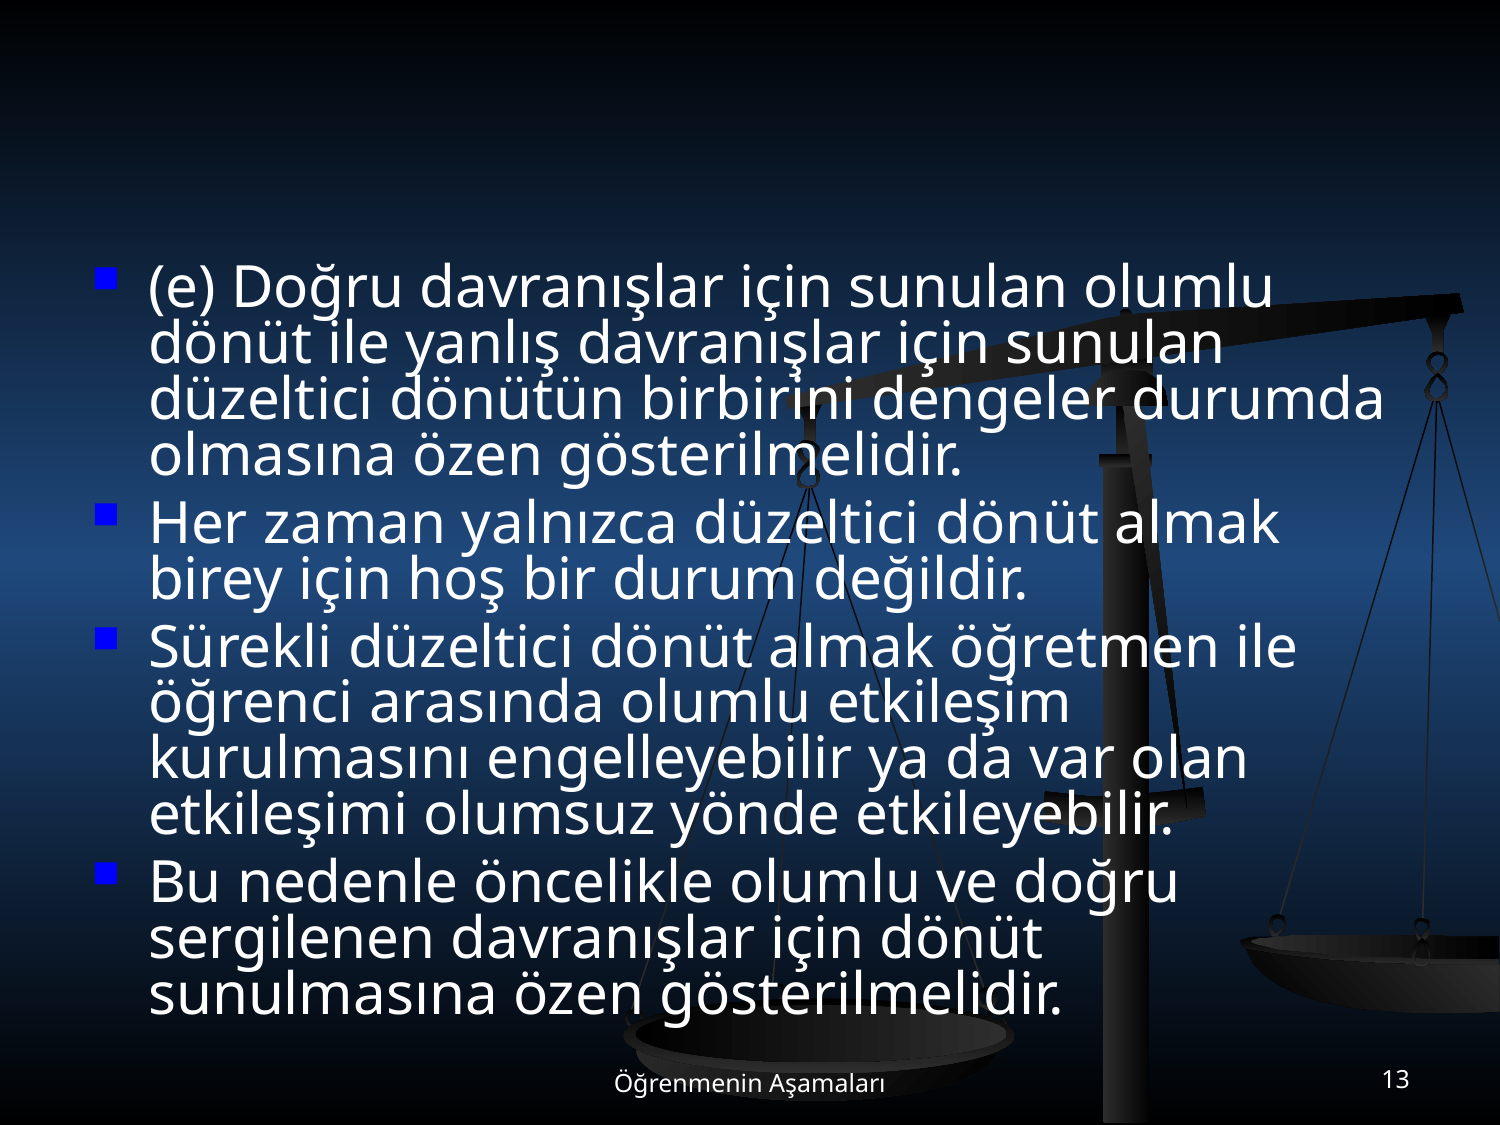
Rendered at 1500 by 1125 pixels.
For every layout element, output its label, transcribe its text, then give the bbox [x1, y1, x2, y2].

slide_number 13 [1074, 1029, 1426, 1106]
footer Öğrenmenin Aşamaları [512, 1047, 988, 1106]
list (e) Doğru davranışlar için sunulan olumlu dönüt ile yanlış davranışlar için sunulan düzeltici dönütün birbirini dengeler durumda olmasına özen gösterilmelidir. Her zaman yalnızca düzeltici dönüt almak birey için hoş bir durum değildir. Sürekli düzeltici dönüt almak öğretmen ile öğrenci arasında olumlu etkileşim kurulmasını engelleyebilir ya da var olan etkileşimi olumsuz yönde etkileyebilir. Bu nedenle öncelikle olumlu ve doğru sergilenen davranışlar için dönüt sunulmasına özen gösterilmelidir. [76, 255, 1424, 1047]
